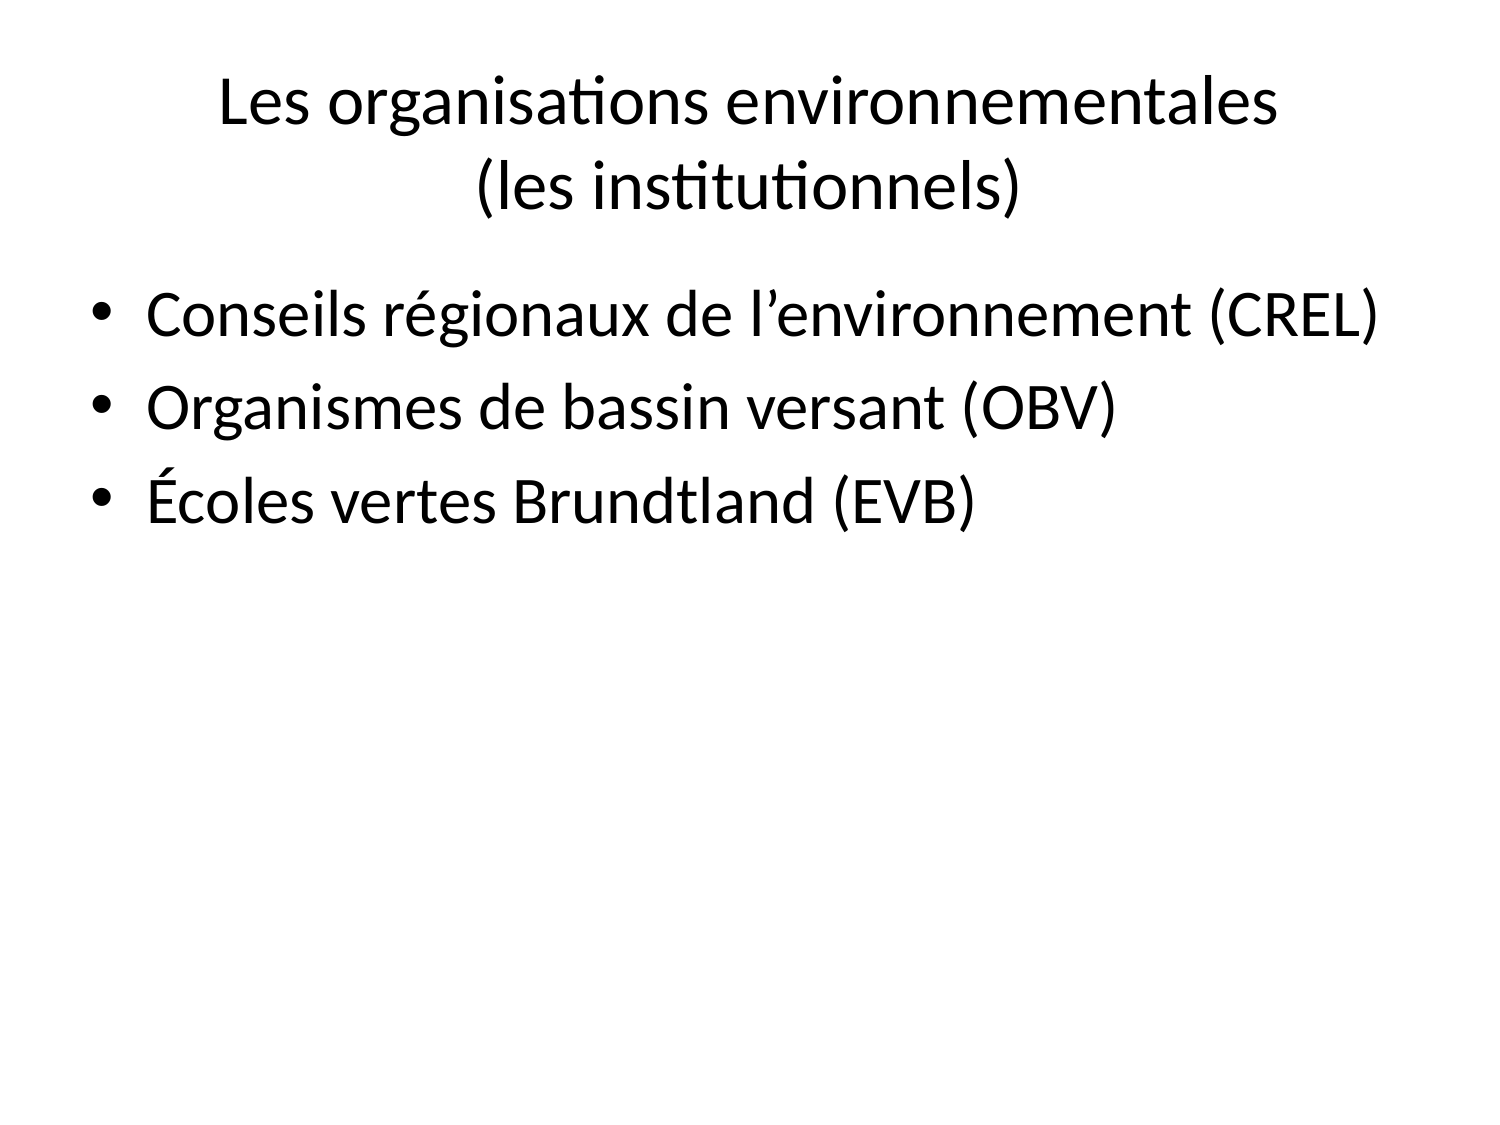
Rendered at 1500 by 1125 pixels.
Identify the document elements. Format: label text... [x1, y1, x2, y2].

list Conseils régionaux de l’environnement (CREL) Organismes de bassin versant (OBV) Écoles vertes Brundtland (EVB) [75, 262, 1425, 1005]
title Les organisations environnementales (les institutionnels) [75, 45, 1425, 233]
